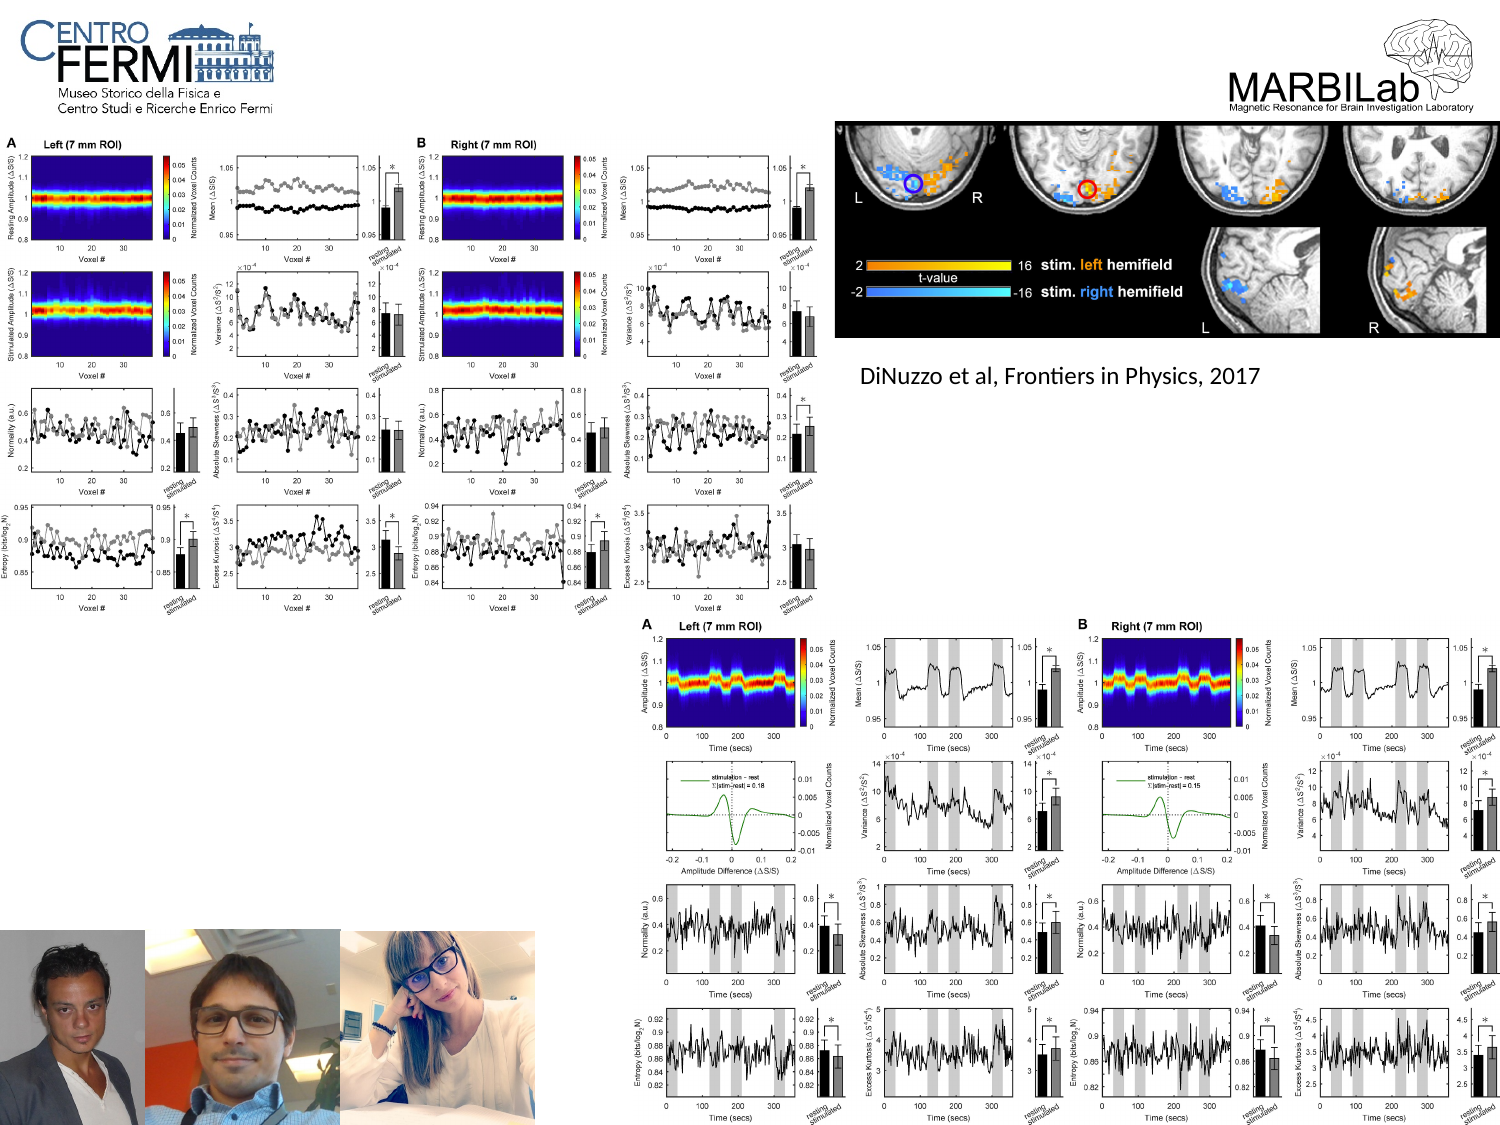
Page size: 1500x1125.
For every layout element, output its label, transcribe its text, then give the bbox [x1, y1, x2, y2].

picture [834, 0, 1500, 338]
picture [5, 0, 291, 131]
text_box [0, 134, 818, 616]
picture [0, 929, 535, 1125]
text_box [632, 614, 1500, 1125]
text_box DiNuzzo et al, Frontiers in Physics, 2017 [845, 352, 1277, 397]
